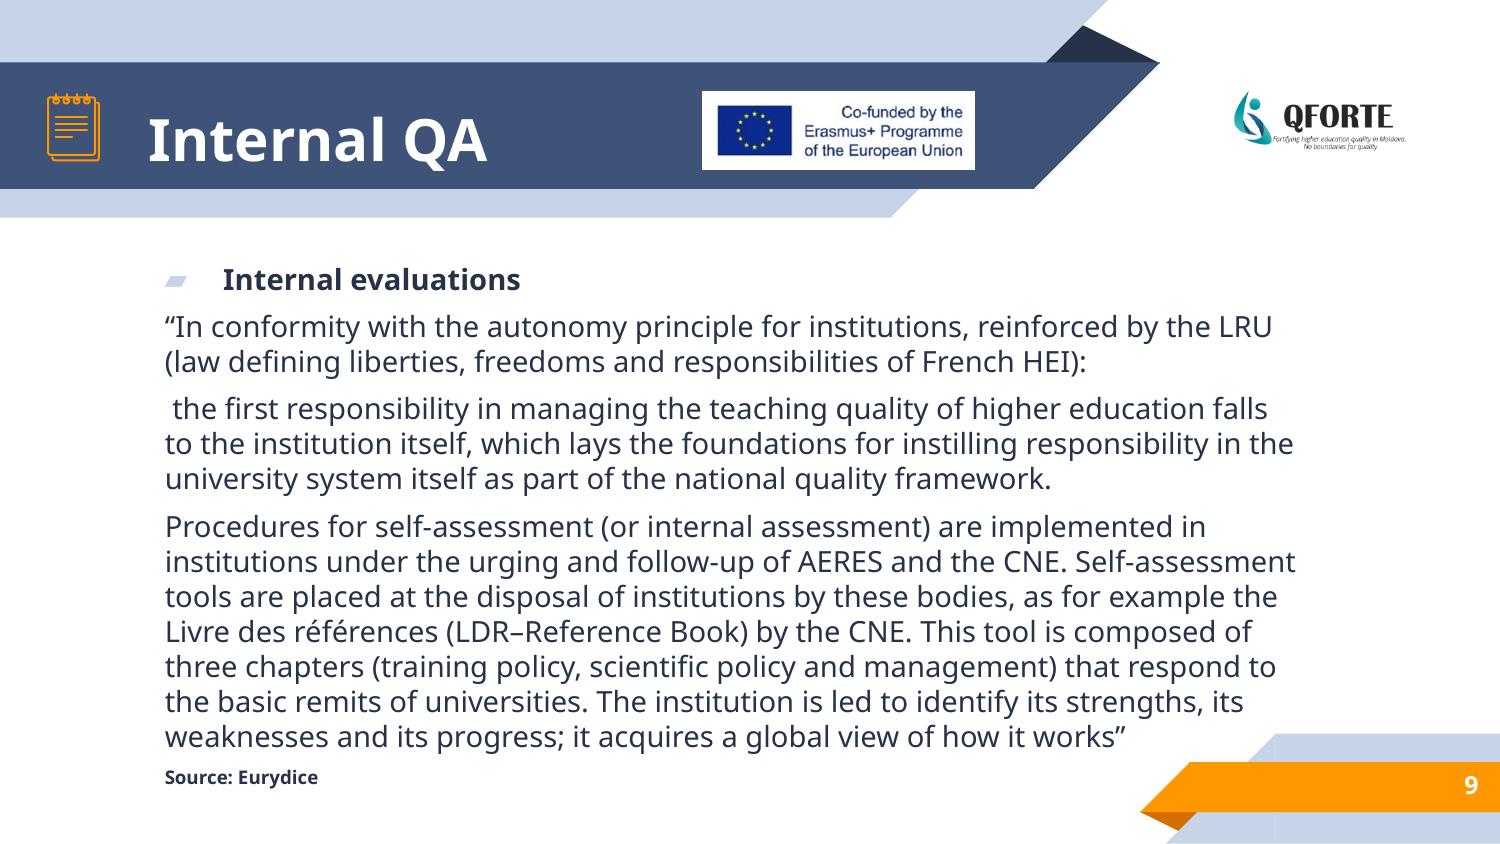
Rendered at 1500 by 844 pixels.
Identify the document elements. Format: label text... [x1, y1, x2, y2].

title Internal QA [133, 91, 997, 186]
slide_number 9 [1249, 760, 1494, 813]
picture [1163, 19, 1471, 222]
picture [702, 90, 975, 170]
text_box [47, 93, 100, 161]
list Internal evaluations “In conformity with the autonomy principle for institutions, reinforced by the LRU (law defining liberties, freedoms and responsibilities of French HEI): the first responsibility in managing the teaching quality of higher education falls to the institution itself, which lays the foundations for instilling responsibility in the university system itself as part of the national quality framework. Procedures for self-assessment (or internal assessment) are implemented in institutions under the urging and follow-up of AERES and the CNE. Self-assessment tools are placed at the disposal of institutions by these bodies, as for example the Livre des références (LDR–Reference Book) by the CNE. This tool is composed of three chapters (training policy, scientific policy and management) that respond to the basic remits of universities. The institution is led to identify its strengths, its weaknesses and its progress; it acquires a global view of how it works” Source: Eurydice [133, 245, 1315, 736]
